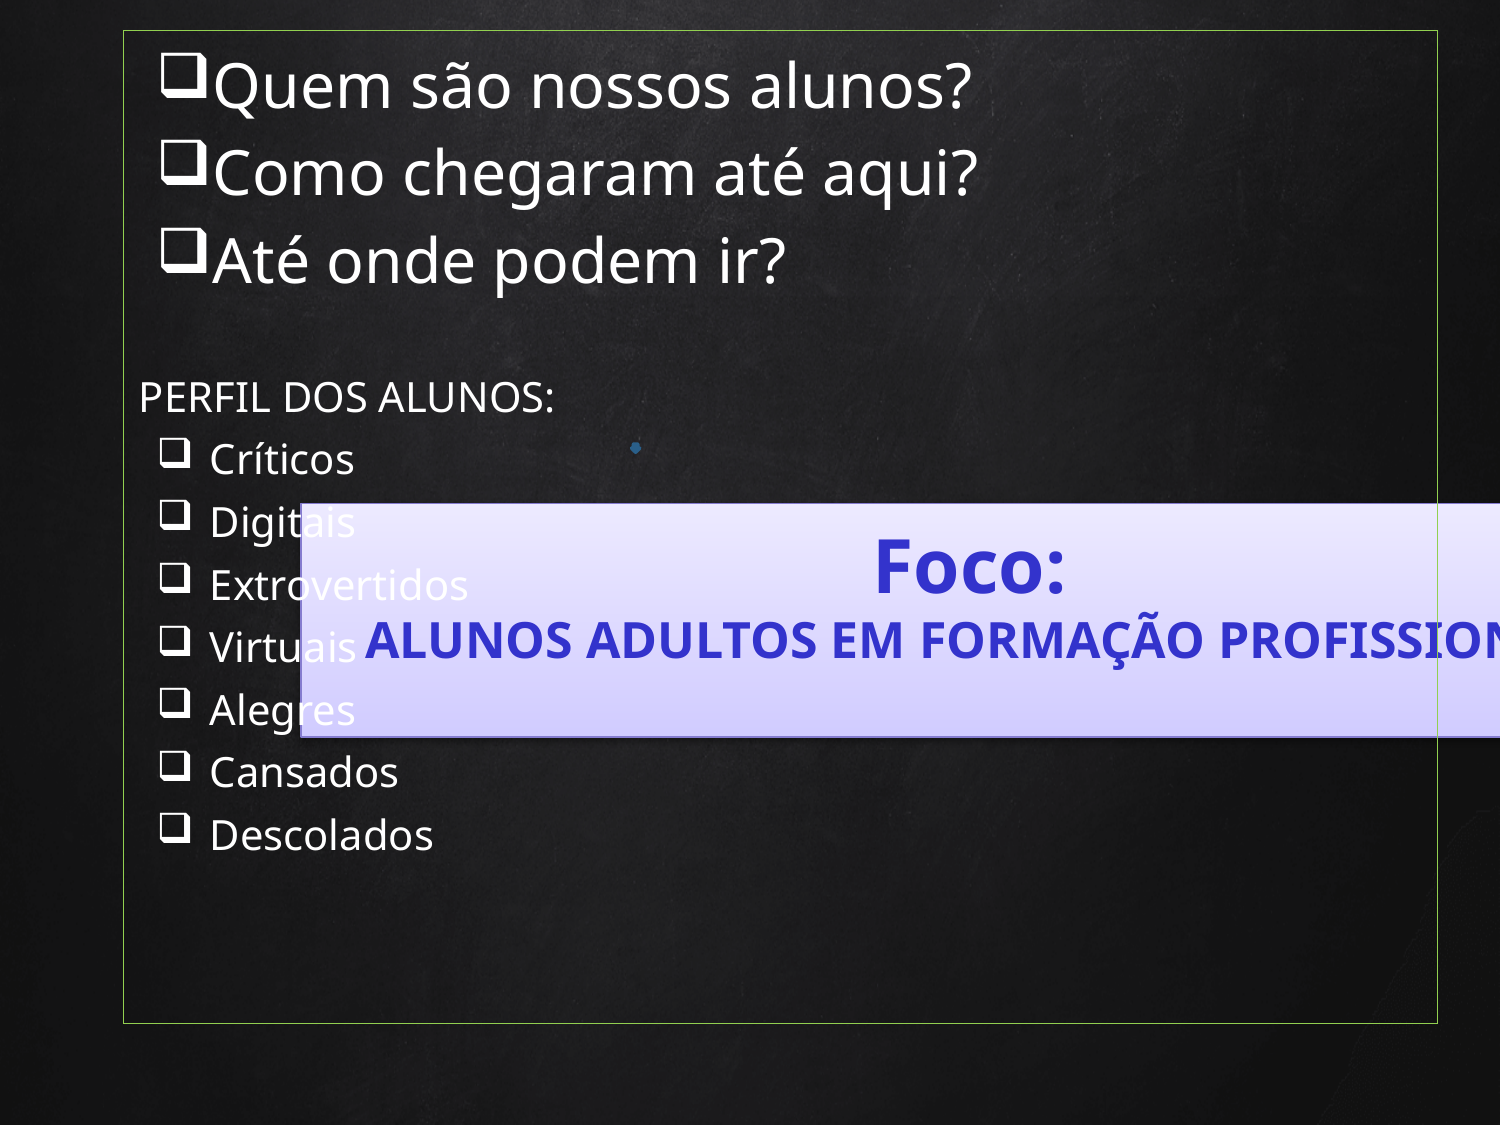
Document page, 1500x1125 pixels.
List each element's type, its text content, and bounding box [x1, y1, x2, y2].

list Quem são nossos alunos? Como chegaram até aqui? Até onde podem ir? PERFIL DOS ALUNOS: Críticos Digitais Extrovertidos Virtuais Alegres Cansados Descolados [123, 30, 1438, 1024]
title Foco: ALUNOS ADULTOS EM FORMAÇÃO PROFISSIONAL [1438, 503, 1500, 738]
picture [0, 0, 1500, 1125]
